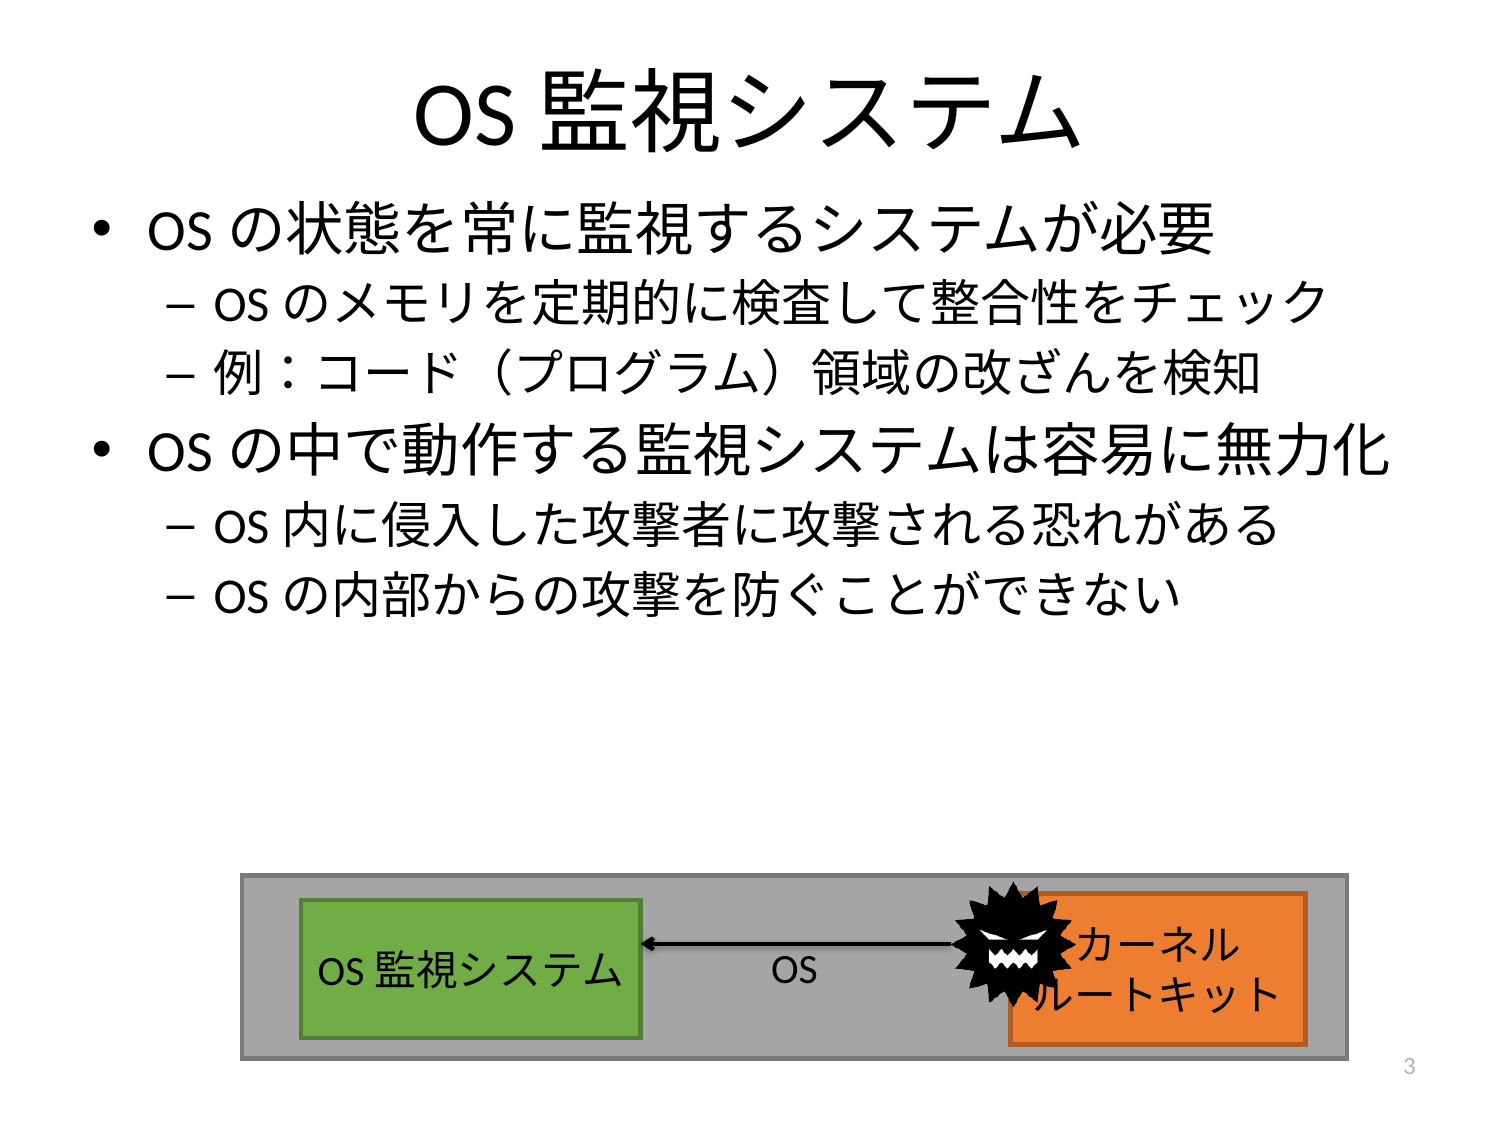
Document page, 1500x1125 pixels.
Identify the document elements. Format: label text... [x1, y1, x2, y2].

picture [950, 881, 1076, 1007]
text_box OS [242, 875, 1347, 1059]
text_box OS監視システム [301, 900, 641, 1038]
title OS監視システム [75, 45, 1425, 173]
list OSの状態を常に監視するシステムが必要 OSのメモリを定期的に検査して整合性をチェック 例：コード（プログラム）領域の改ざんを検知 OSの中で動作する監視システムは容易に無力化 OS内に侵入した攻撃者に攻撃される恐れがある OSの内部からの攻撃を防ぐことができない [76, 184, 1424, 1000]
slide_number 3 [1080, 1035, 1431, 1095]
text_box カーネル ルートキット [1010, 893, 1306, 1045]
